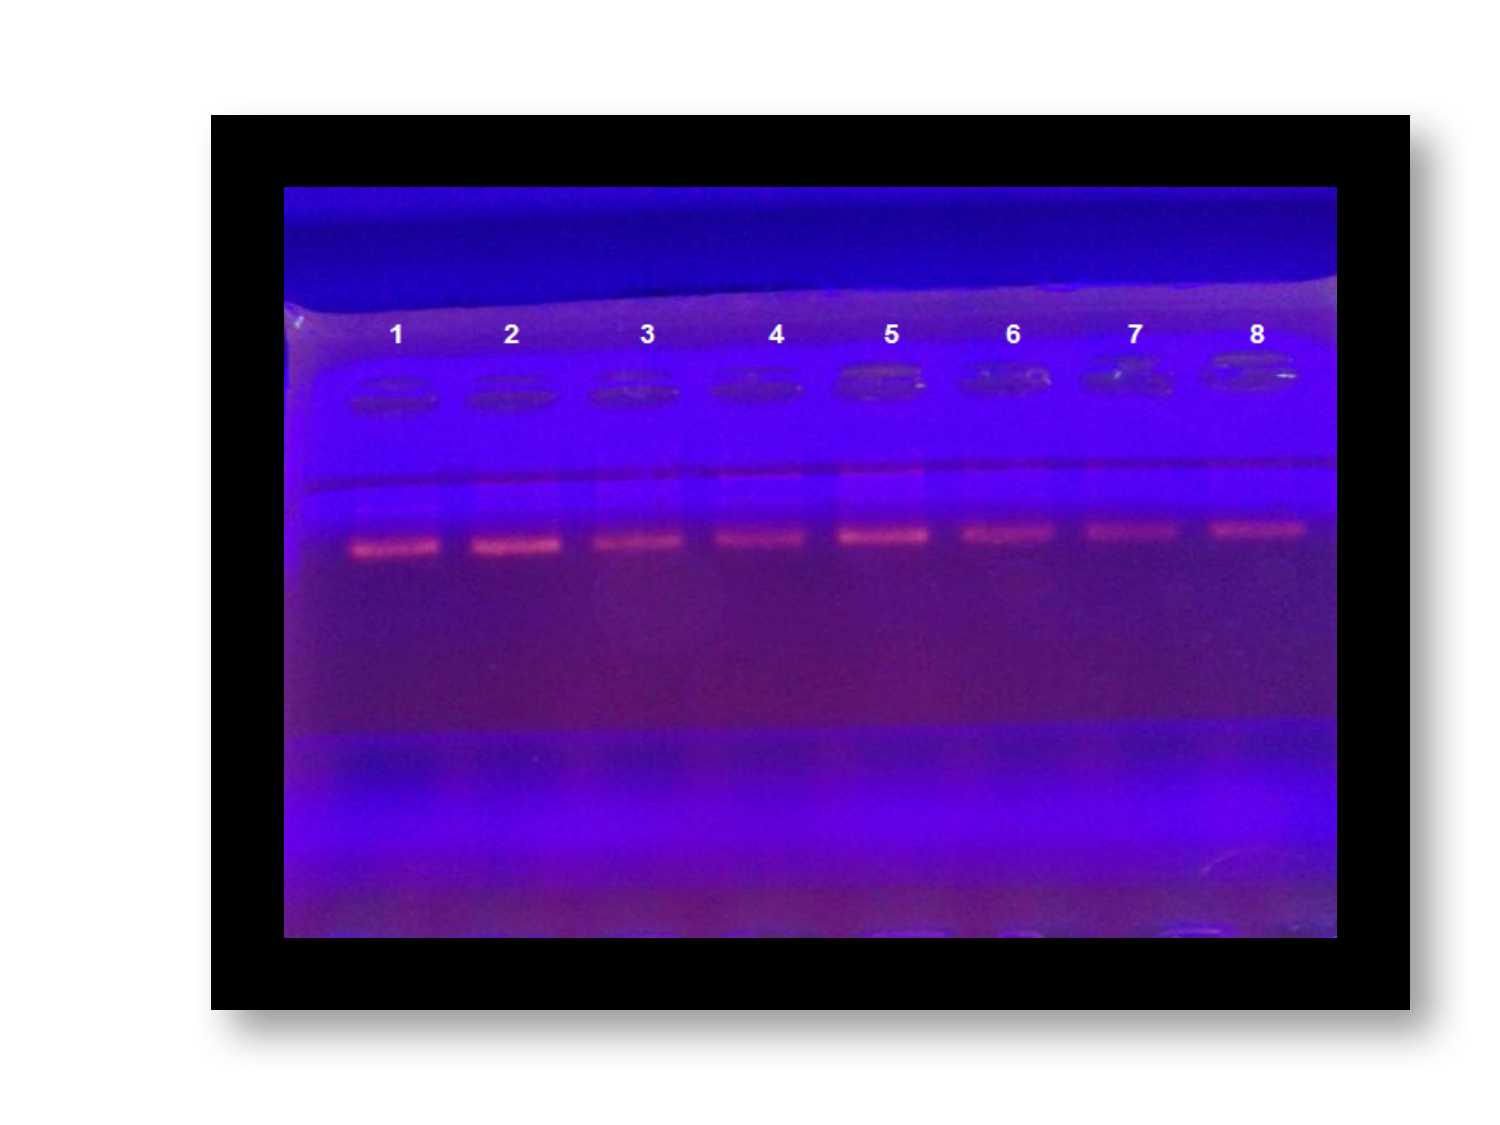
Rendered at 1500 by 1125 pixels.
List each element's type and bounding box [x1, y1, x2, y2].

picture [283, 187, 1338, 938]
